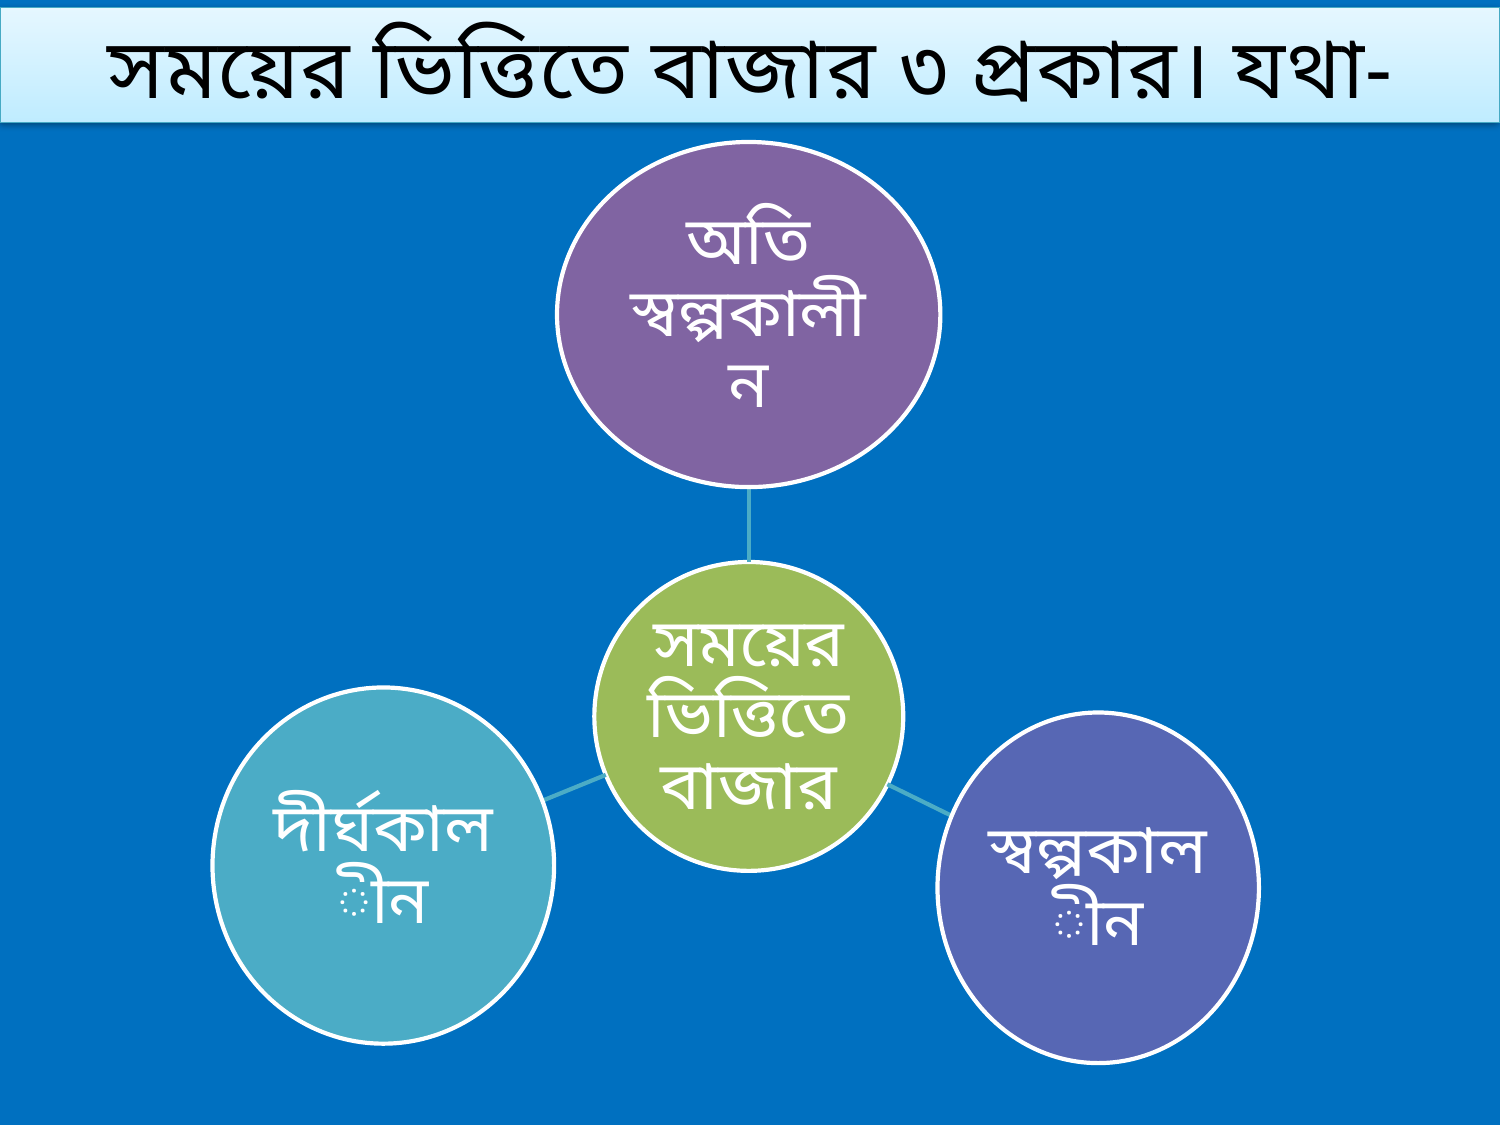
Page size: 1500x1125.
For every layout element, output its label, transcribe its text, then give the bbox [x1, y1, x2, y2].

text_box সময়ের ভিত্তিতে বাজার ৩ প্রকার। যথা- [0, 7, 1500, 123]
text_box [87, 162, 1401, 1076]
